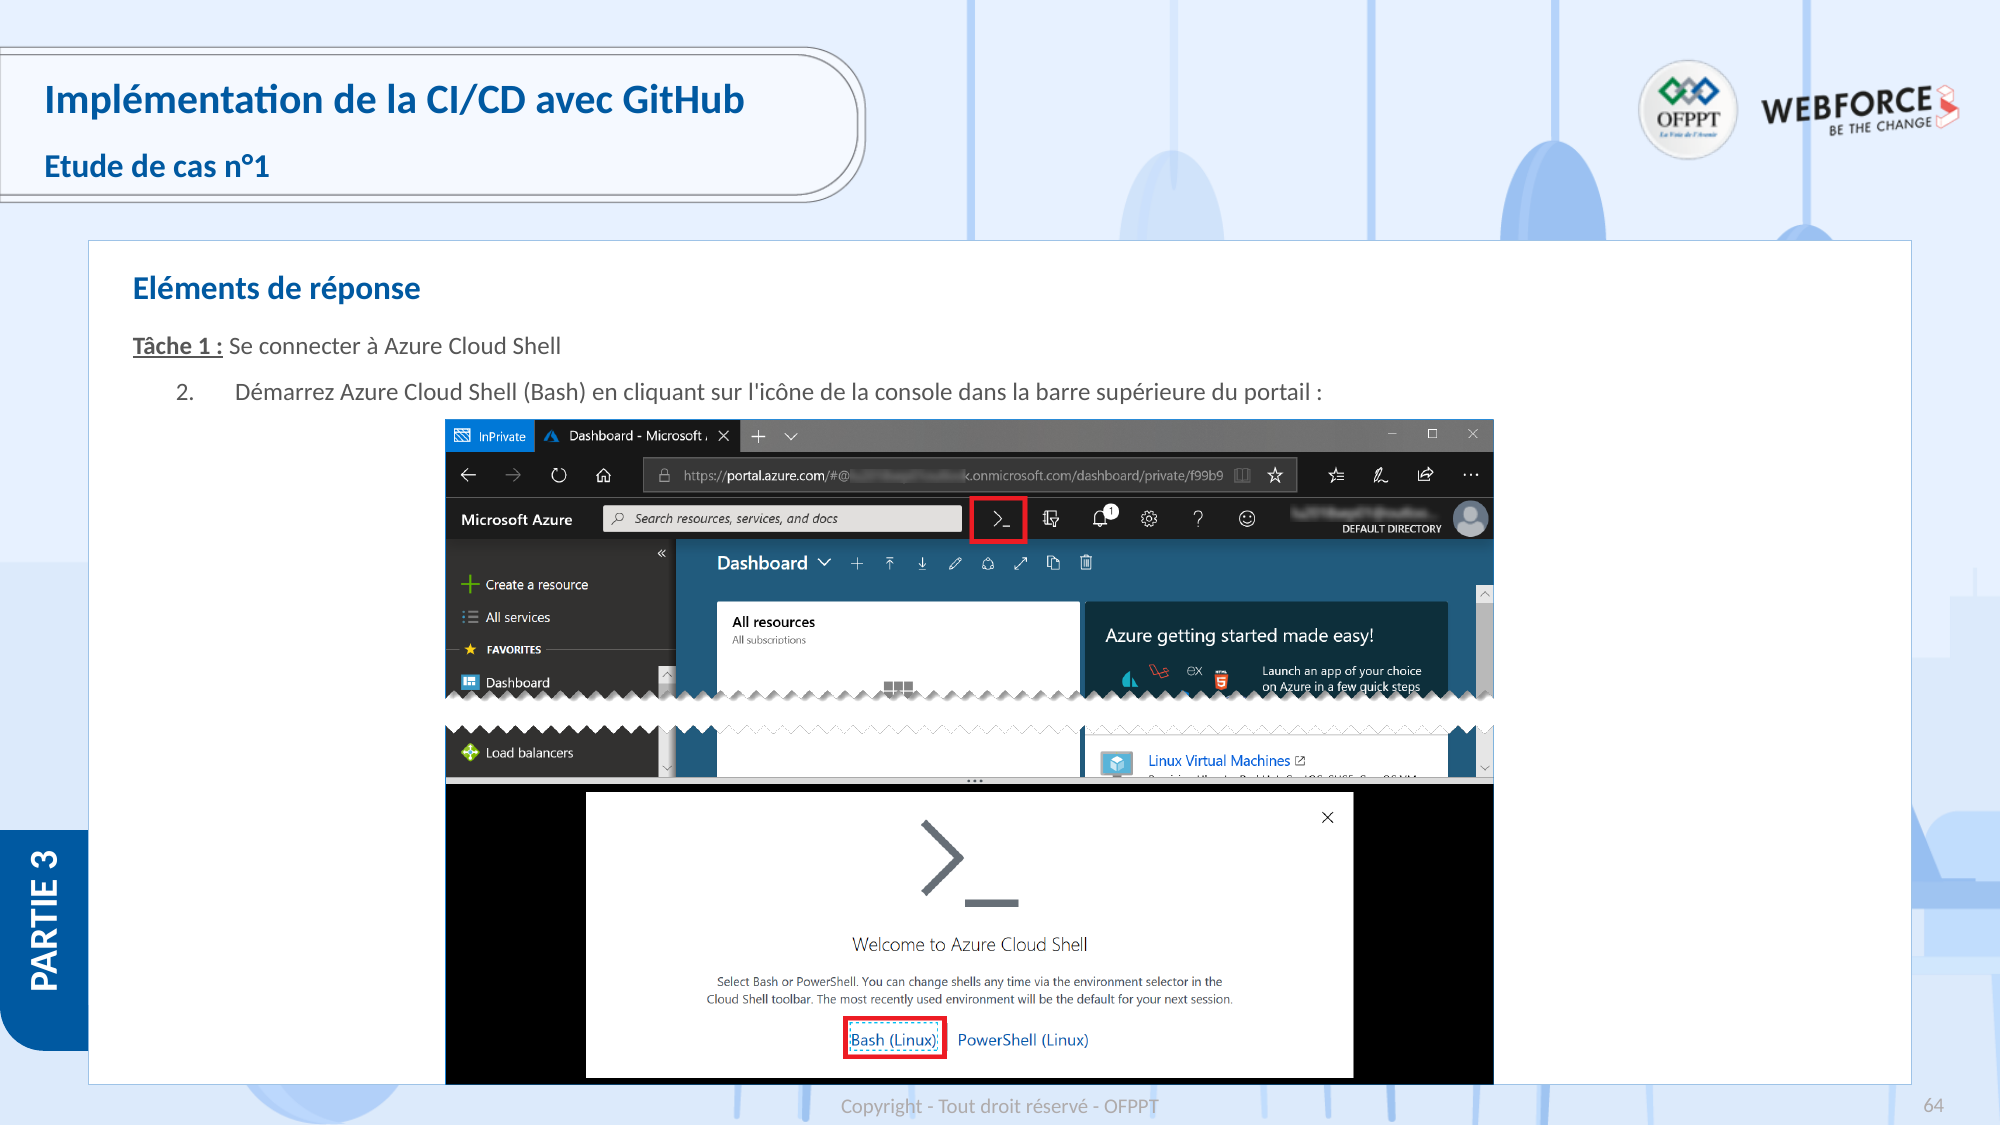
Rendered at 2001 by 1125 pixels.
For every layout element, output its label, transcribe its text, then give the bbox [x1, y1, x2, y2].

list Tâche 1 : Se connecter à Azure Cloud Shell Démarrez Azure Cloud Shell (Bash) en cliquant sur l'icône de la console dans la barre supérieure du portail : [118, 318, 1881, 1060]
list Etude de cas n°1 [29, 140, 863, 214]
title Implémentation de la CI/CD avec GitHub [29, 65, 863, 134]
list Eléments de réponse [118, 265, 1881, 318]
picture [0, 0, 2000, 1125]
